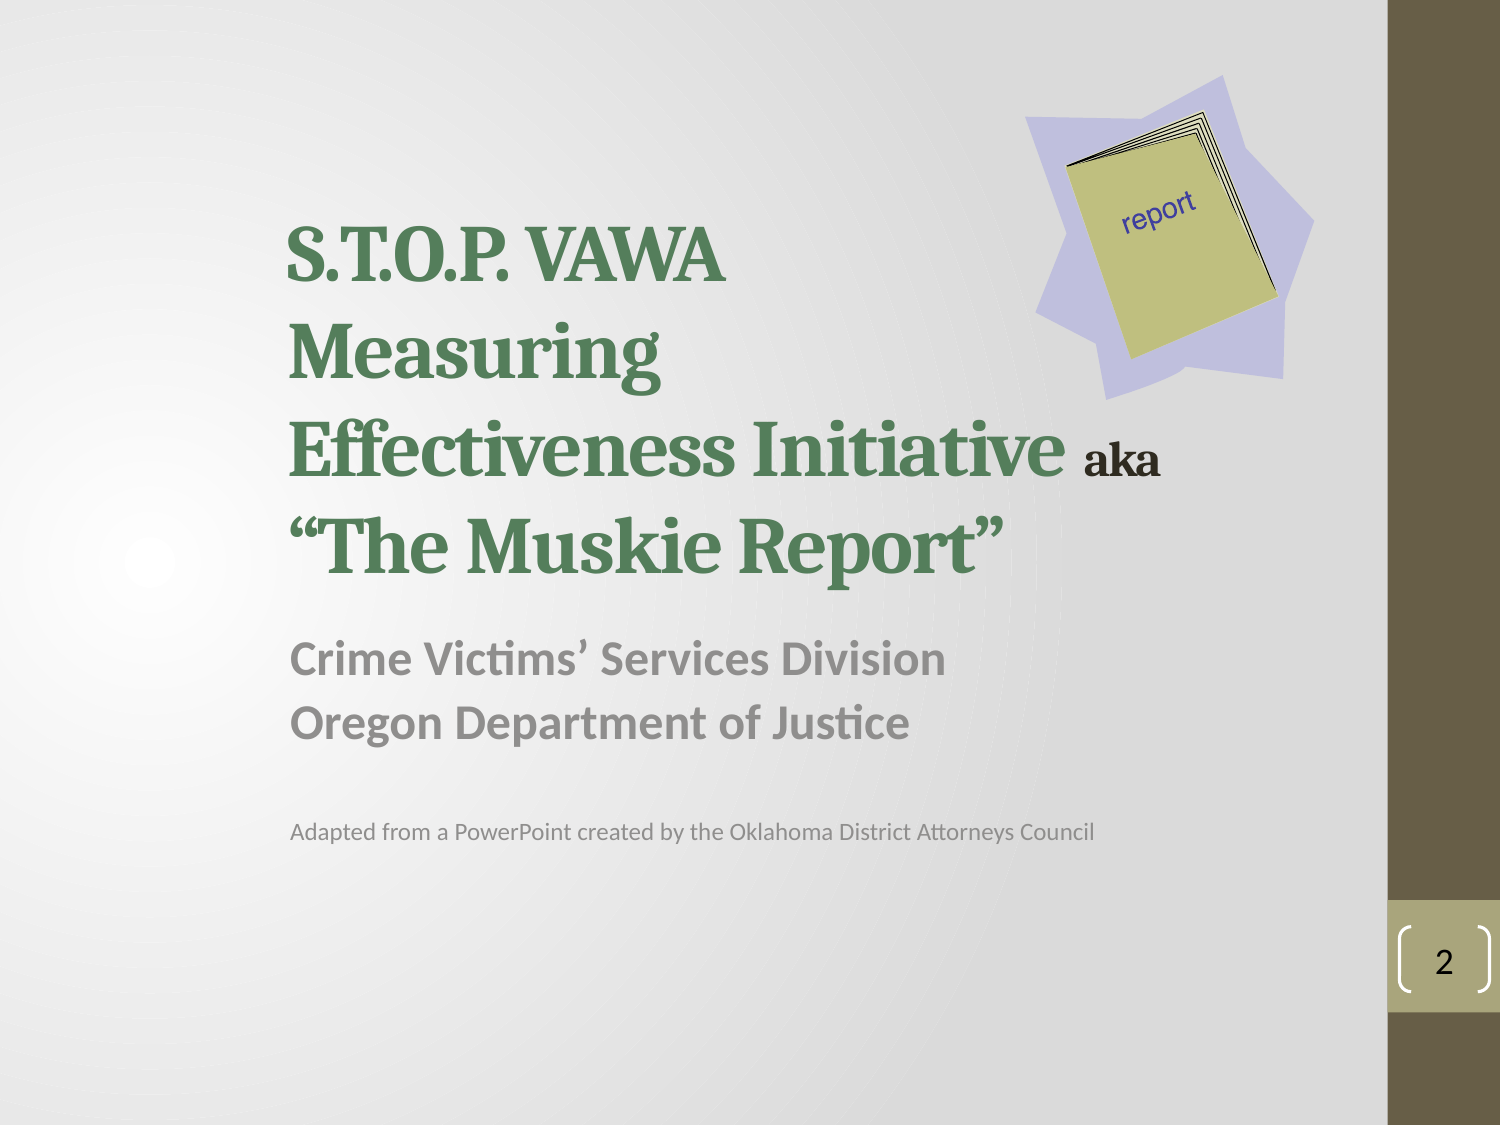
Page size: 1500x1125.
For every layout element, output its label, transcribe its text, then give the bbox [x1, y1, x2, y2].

title S.T.O.P. VAWA Measuring Effectiveness Initiative aka “The Muskie Report” [112, 112, 1388, 598]
slide_number 2 [1397, 925, 1492, 994]
subtitle Crime Victims’ Services Division Oregon Department of Justice Adapted from a PowerPoint created by the Oklahoma District Attorneys Council [275, 624, 1225, 950]
picture [1024, 74, 1315, 401]
